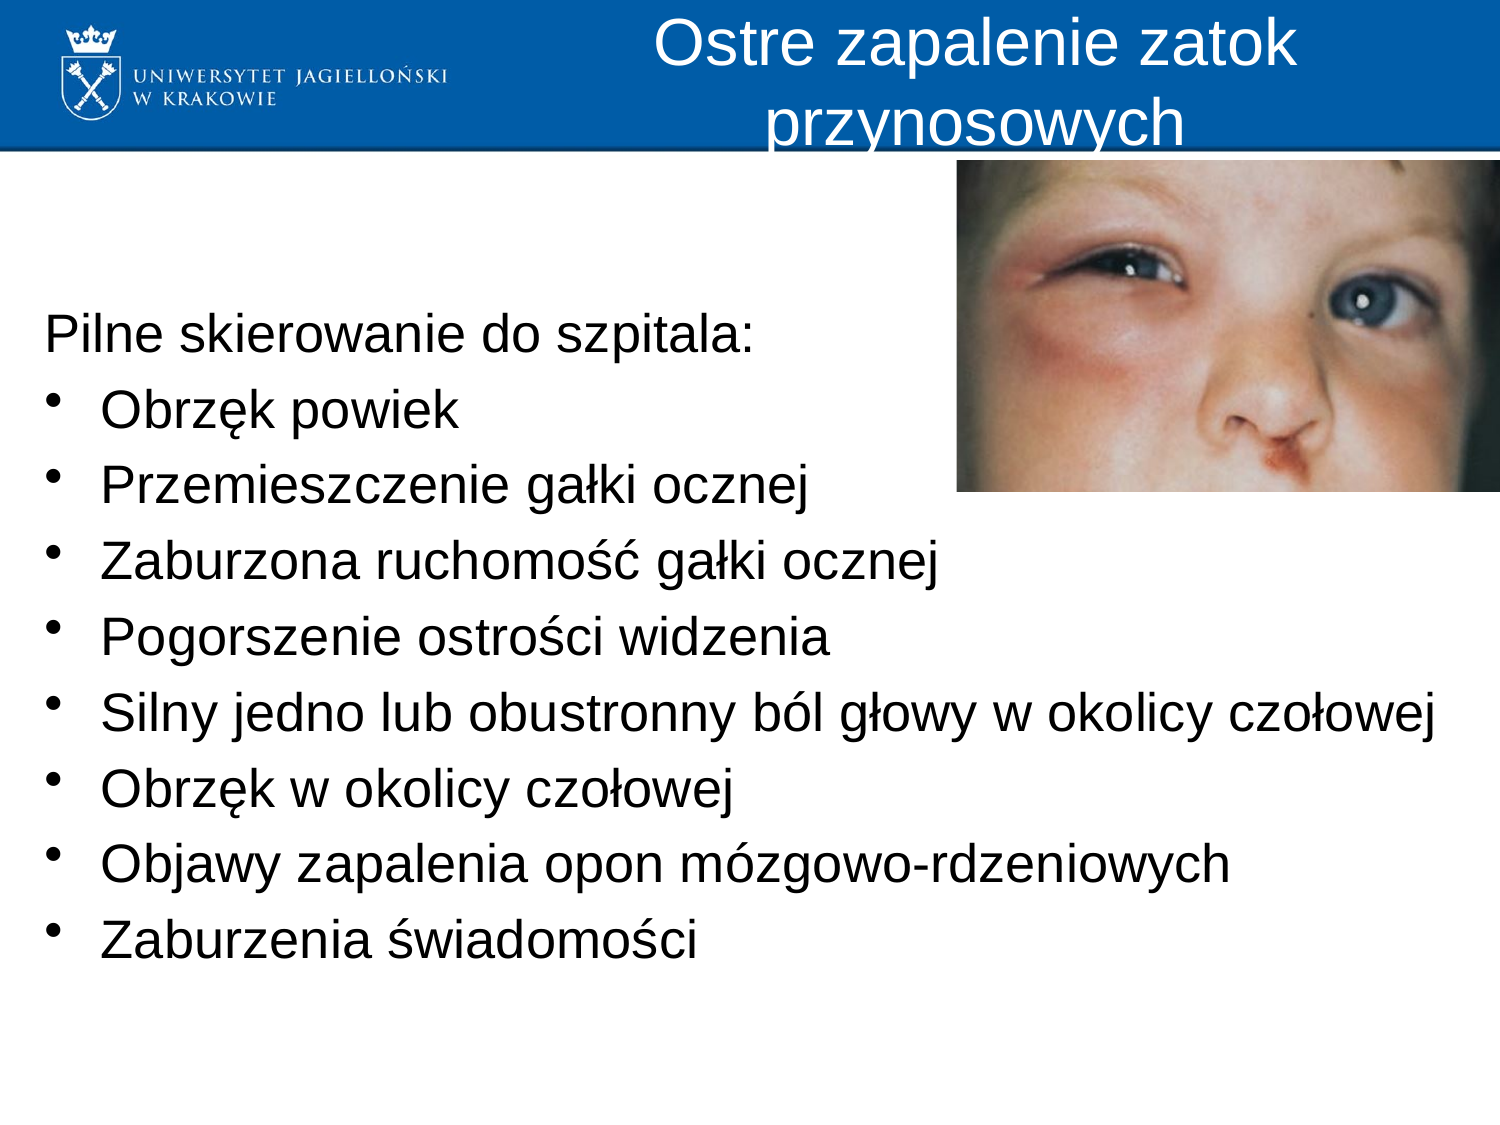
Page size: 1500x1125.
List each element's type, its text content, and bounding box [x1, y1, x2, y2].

list Pilne skierowanie do szpitala: Obrzęk powiek Przemieszczenie gałki ocznej Zaburzona ruchomość gałki ocznej Pogorszenie ostrości widzenia Silny jedno lub obustronny ból głowy w okolicy czołowej Obrzęk w okolicy czołowej Objawy zapalenia opon mózgowo-rdzeniowych Zaburzenia świadomości [29, 290, 1459, 1087]
title Ostre zapalenie zatok przynosowych [478, 30, 1474, 127]
picture [0, 0, 1500, 1125]
